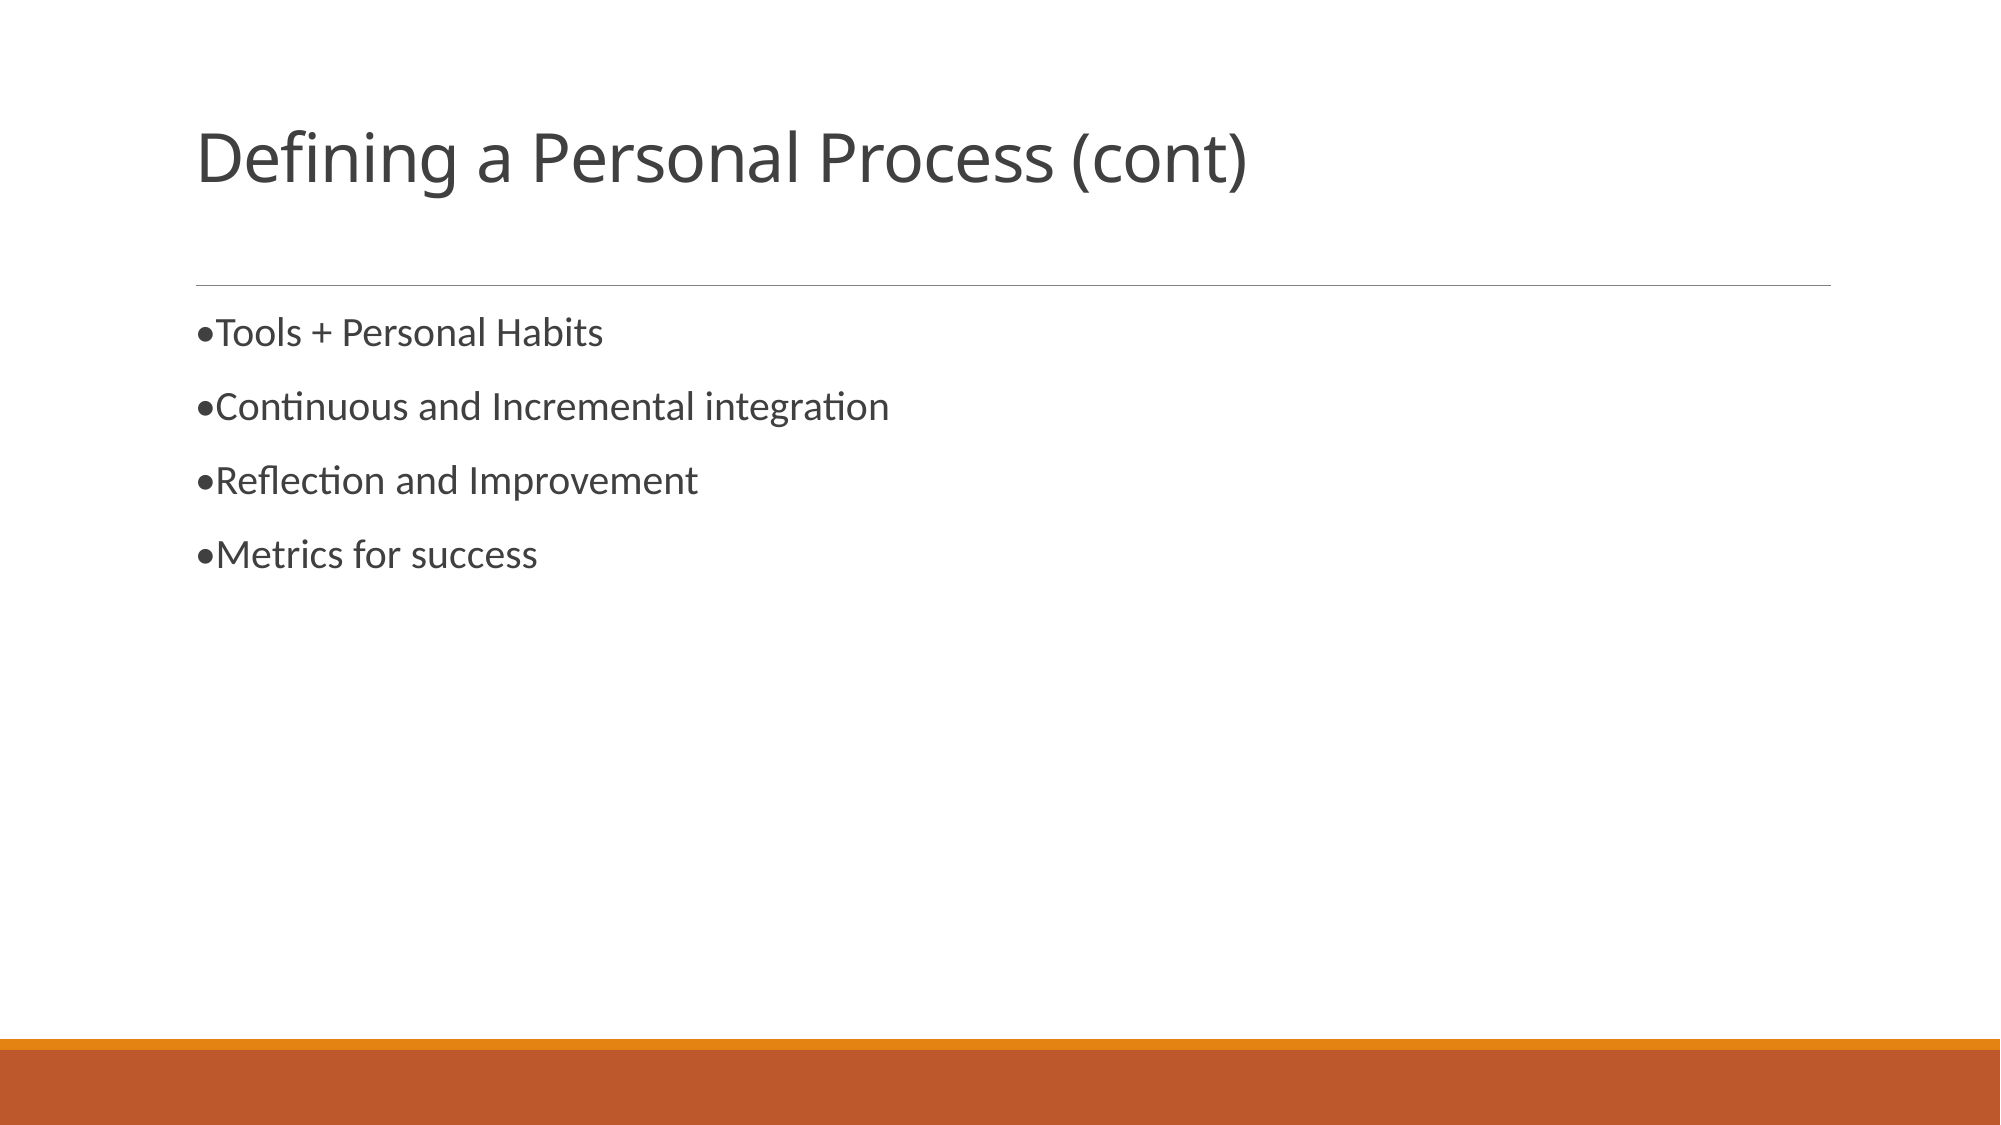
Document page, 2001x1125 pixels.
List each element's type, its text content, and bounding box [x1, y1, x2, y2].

list •Tools + Personal Habits •Continuous and Incremental integration •Reflection and Improvement •Metrics for success [180, 302, 1830, 963]
title Defining a Personal Process (cont) [180, 47, 1830, 285]
